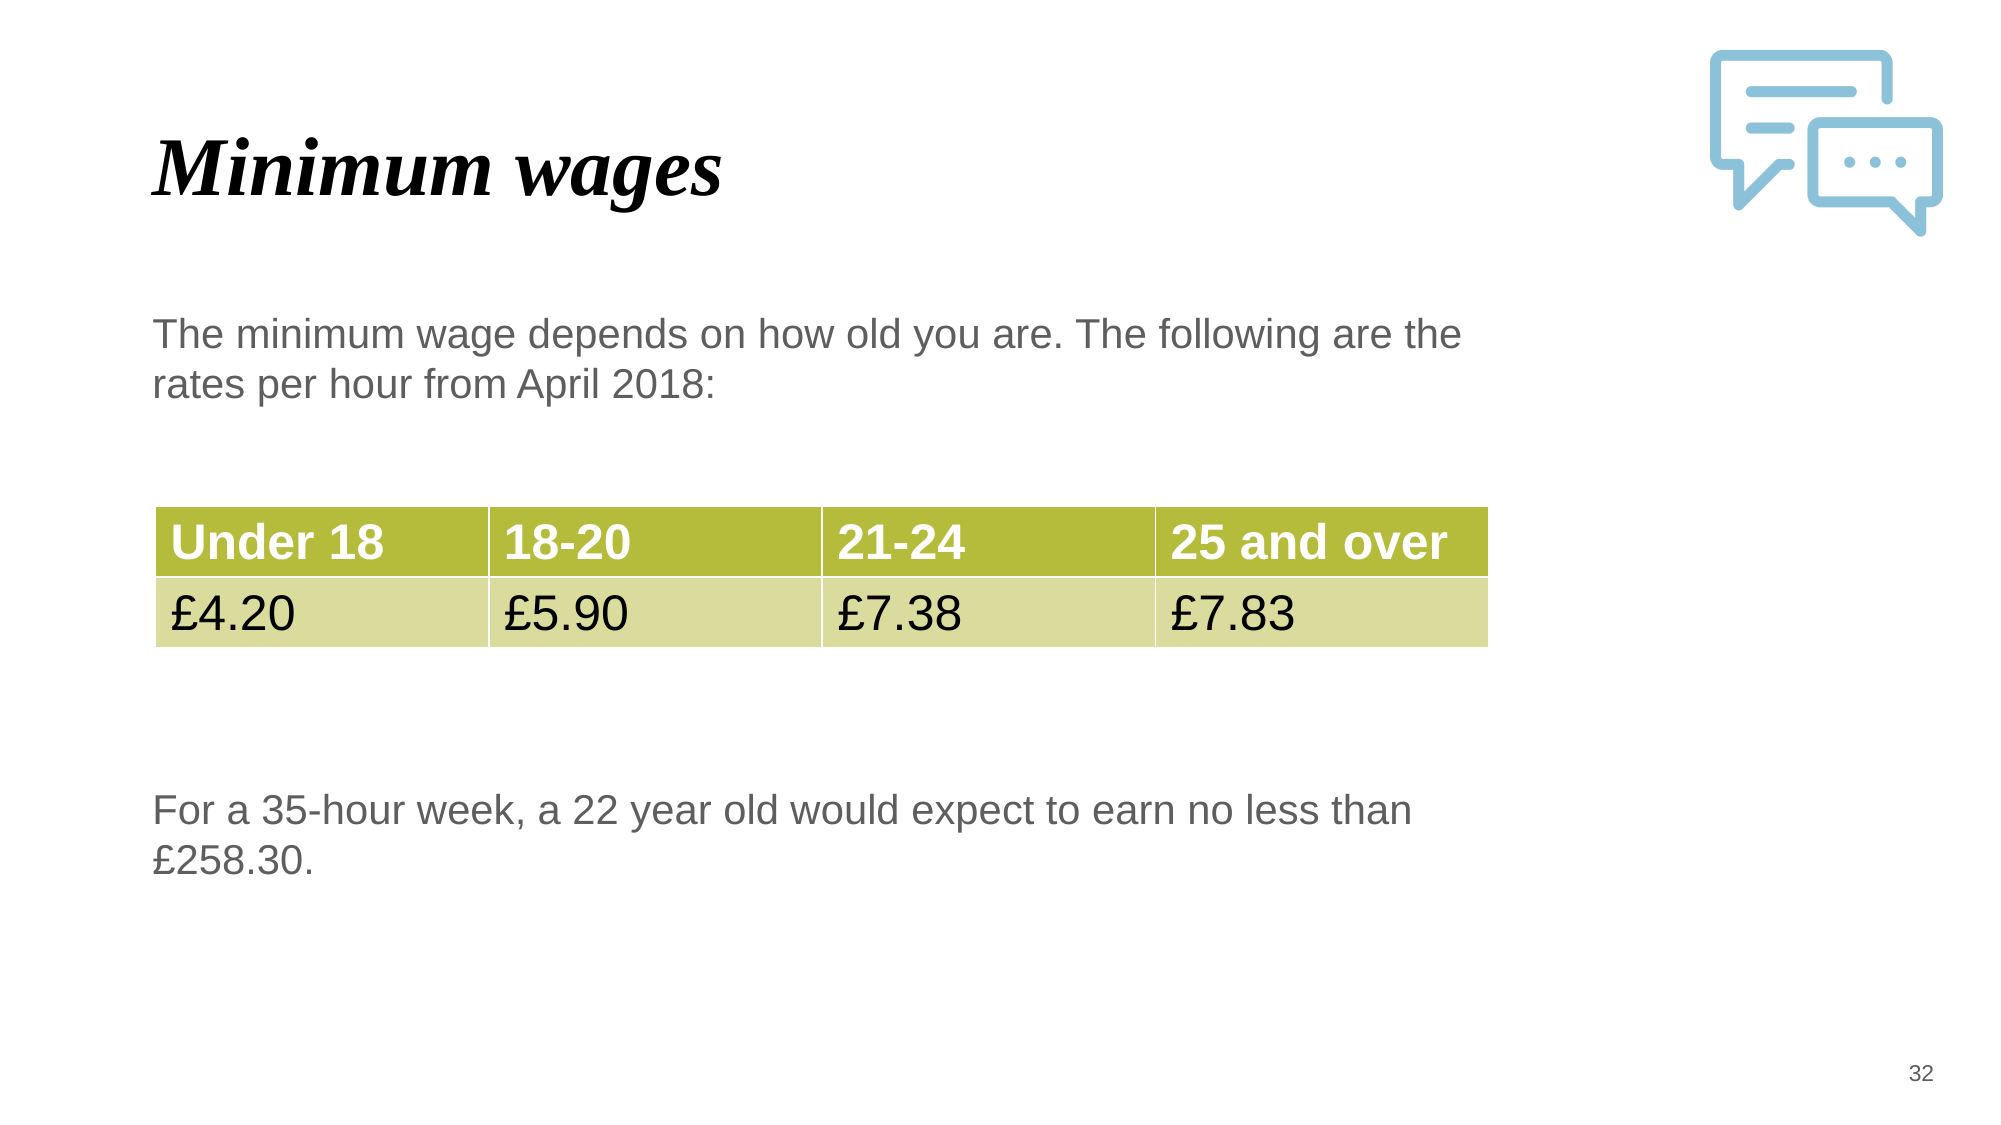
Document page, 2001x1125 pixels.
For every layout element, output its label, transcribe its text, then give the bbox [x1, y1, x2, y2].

table_header 21-24 [823, 507, 1155, 576]
title Minimum wages [137, 59, 1660, 278]
list The minimum wage depends on how old you are. The following are the rates per hour from April 2018: For a 35-hour week, a 22 year old would expect to earn no less than £258.30. [137, 299, 1566, 1014]
picture [1660, 0, 1993, 310]
table_header 18-20 [490, 507, 821, 576]
table_cell £7.83 [1156, 578, 1488, 647]
table_cell £5.90 [490, 578, 821, 647]
table_header 25 and over [1156, 507, 1488, 576]
table_cell £4.20 [156, 578, 488, 647]
table_header Under 18 [156, 507, 488, 576]
table_cell £7.38 [823, 578, 1155, 647]
